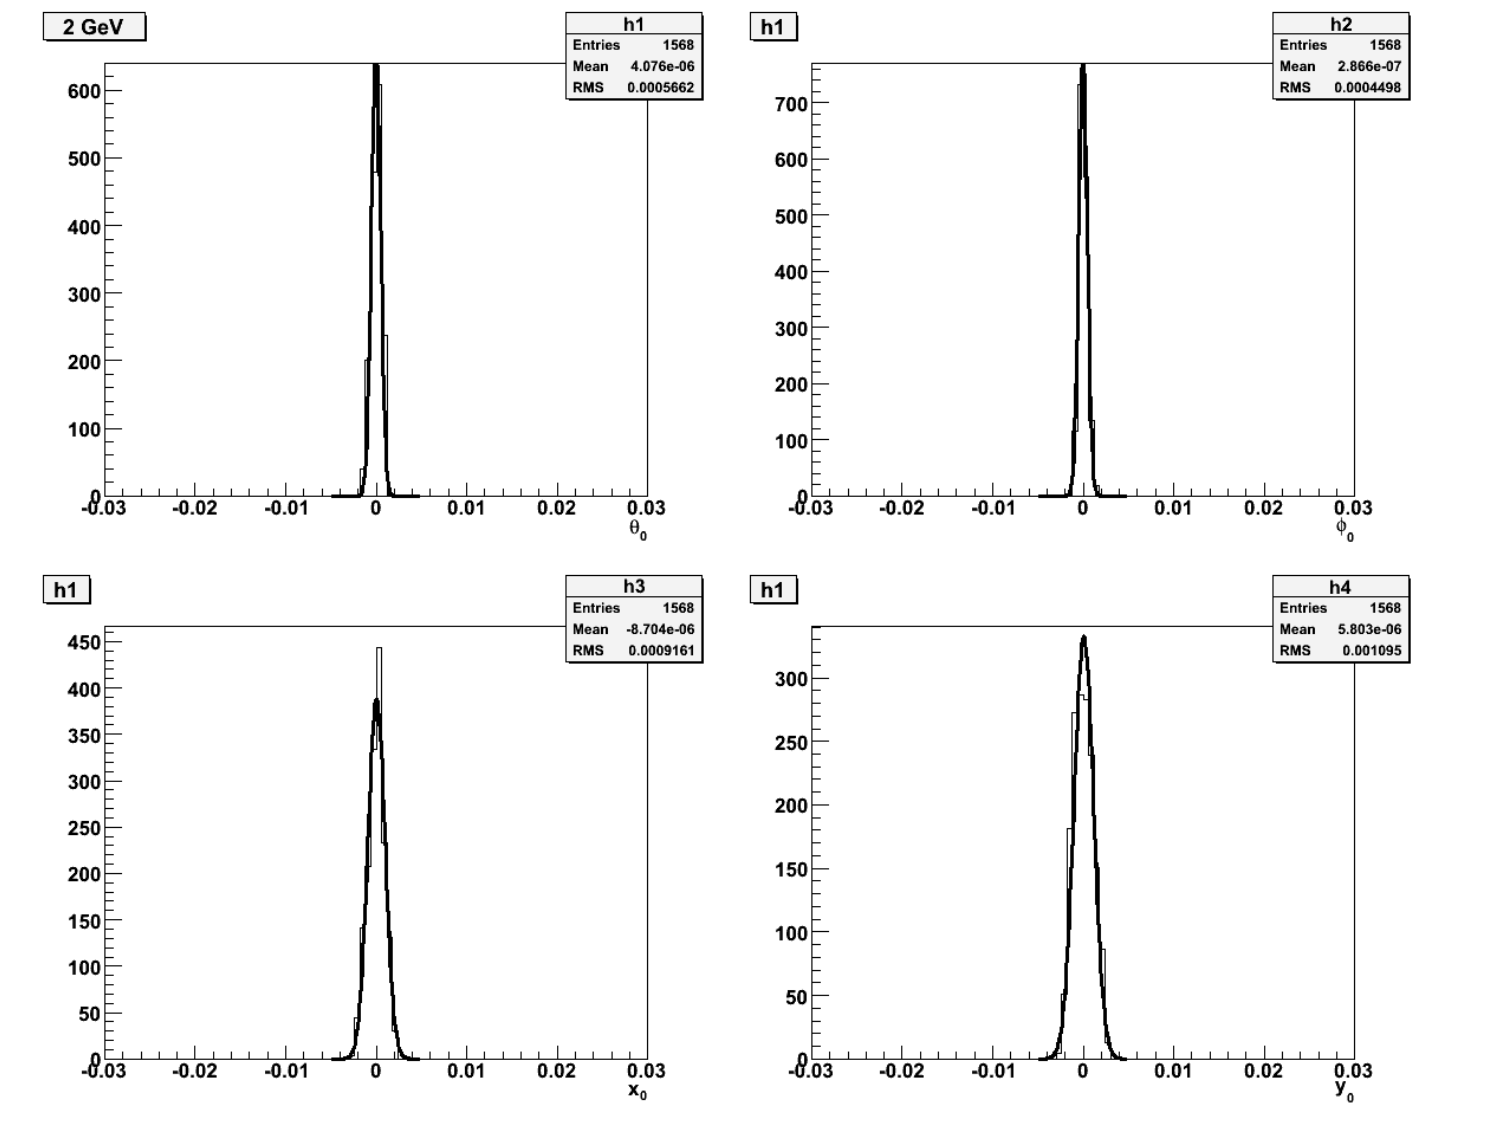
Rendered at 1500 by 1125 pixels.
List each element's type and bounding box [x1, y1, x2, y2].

list [24, 0, 1439, 1125]
